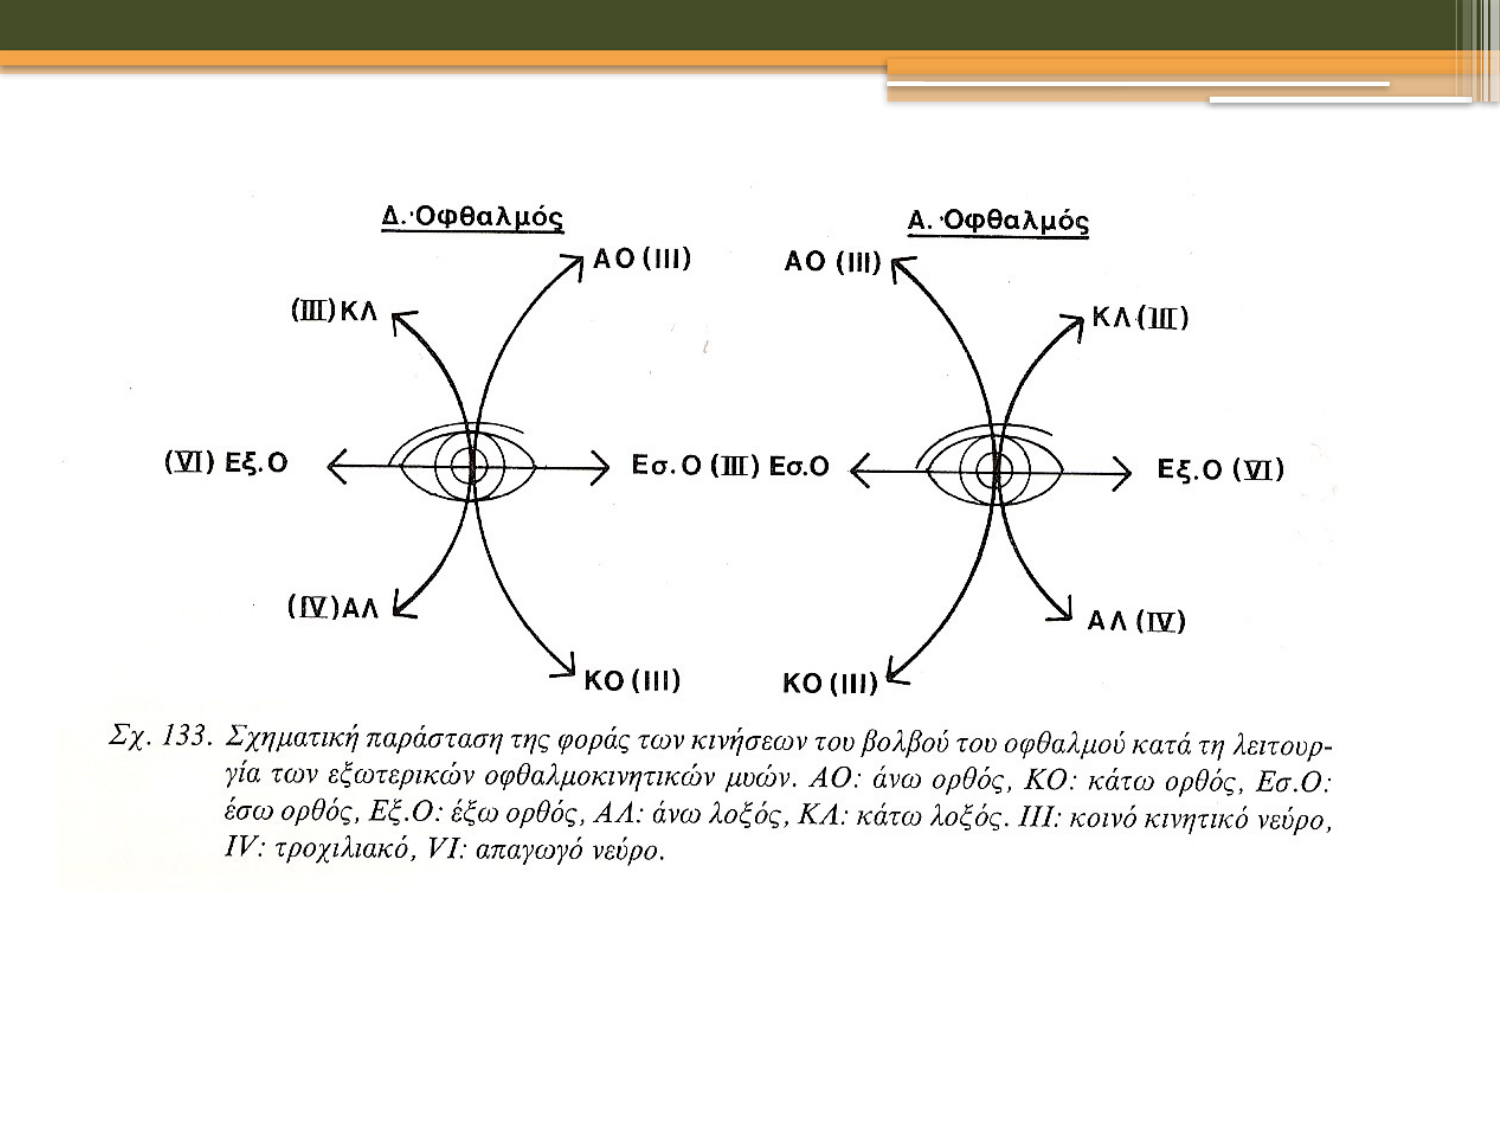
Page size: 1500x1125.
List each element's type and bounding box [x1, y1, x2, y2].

picture [59, 170, 1442, 891]
